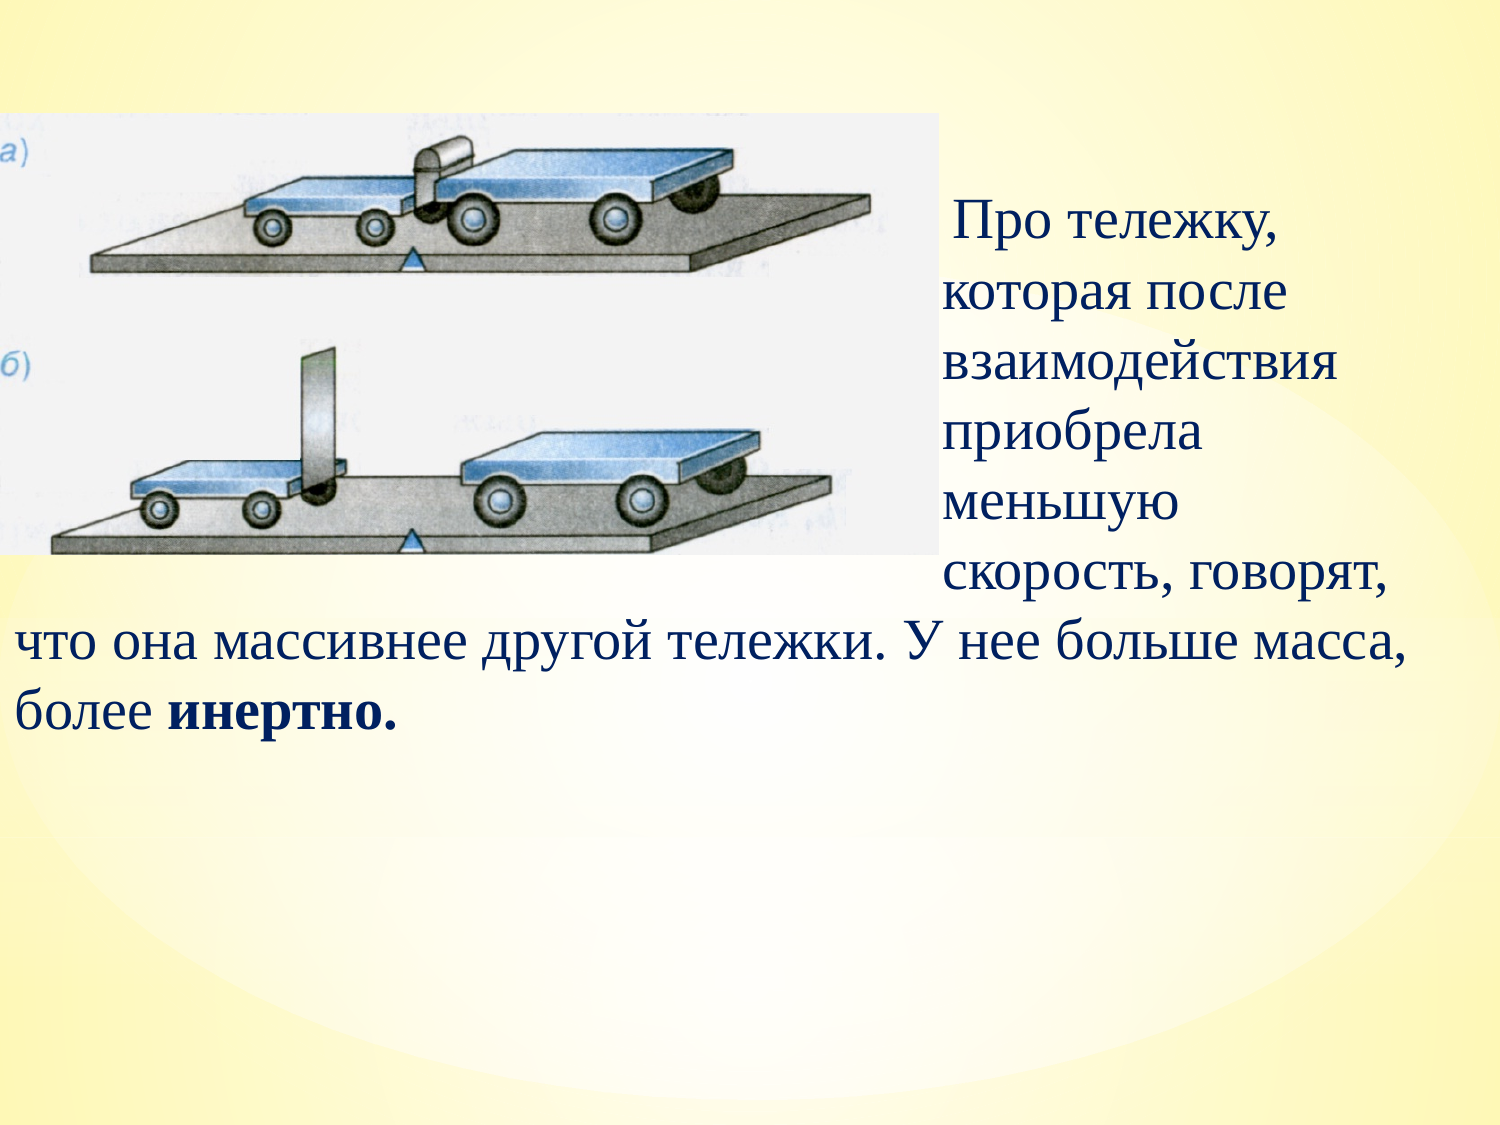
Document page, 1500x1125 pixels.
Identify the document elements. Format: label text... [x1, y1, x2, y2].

picture [0, 113, 940, 555]
text_box Про тележку, которая после взаимодействия приобрела меньшую скорость, говорят, что она массивнее другой тележки. У нее больше масса, более инертно. [0, 4, 1471, 749]
